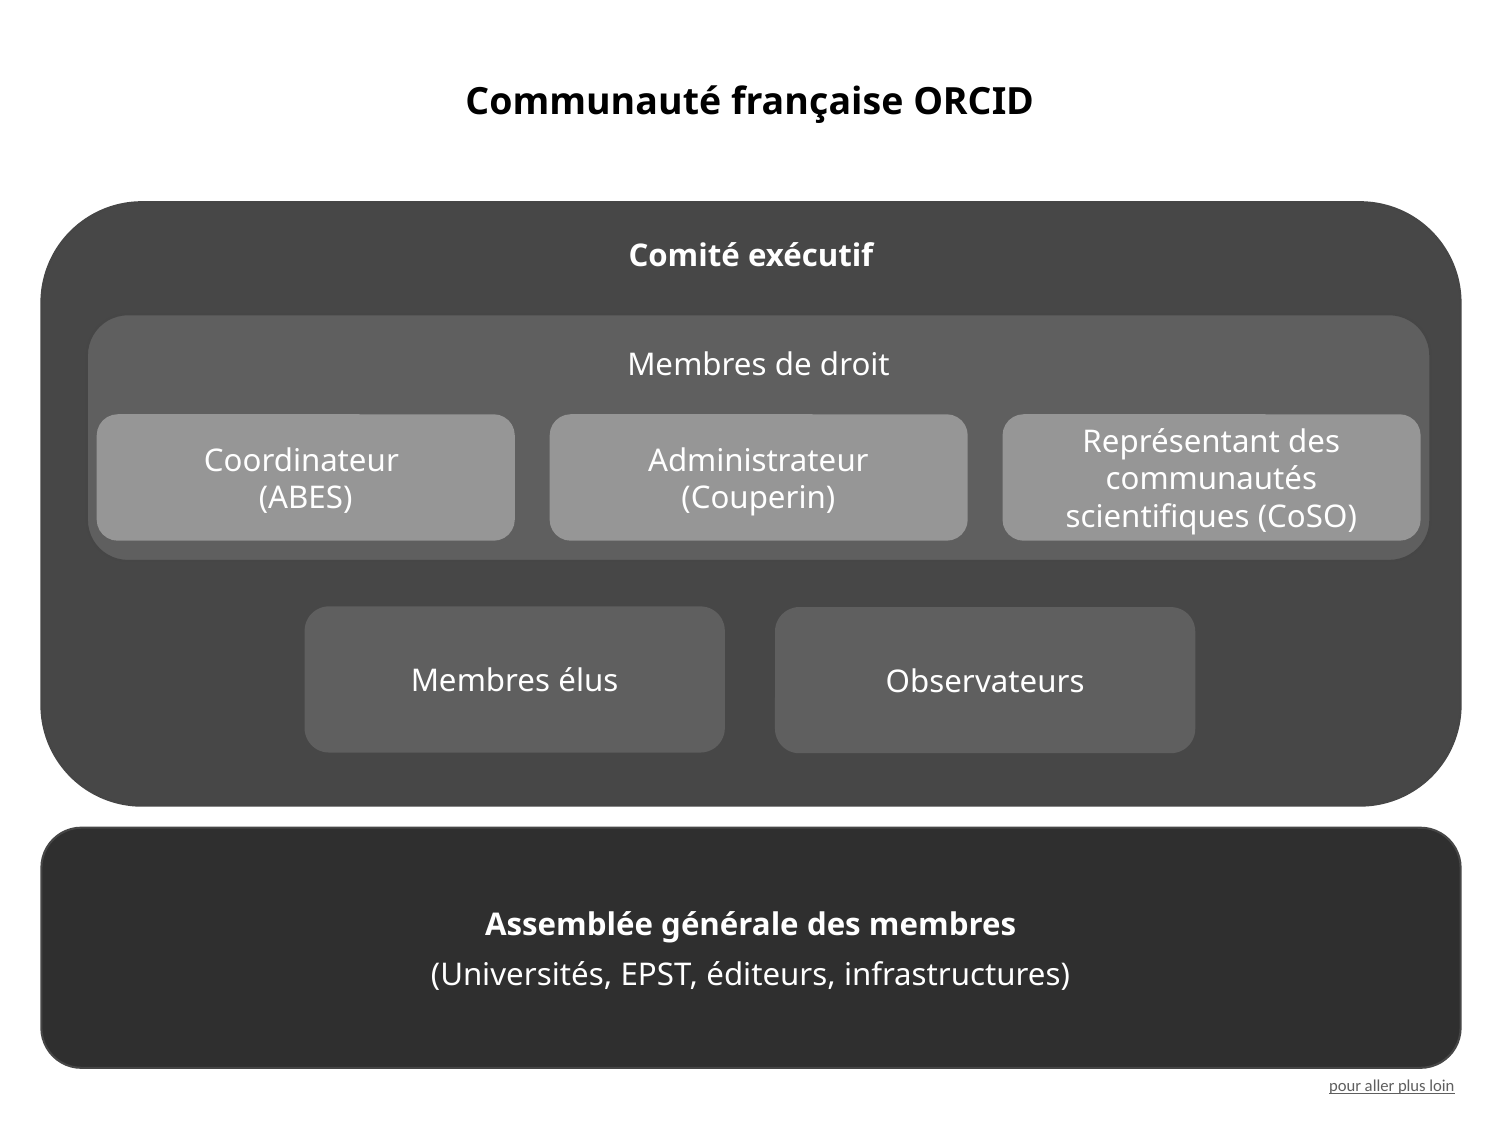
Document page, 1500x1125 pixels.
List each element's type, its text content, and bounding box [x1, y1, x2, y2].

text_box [41, 202, 1461, 1068]
text_box pour aller plus loin [1314, 1067, 1500, 1103]
text_box Communauté française ORCID [374, 69, 1125, 130]
